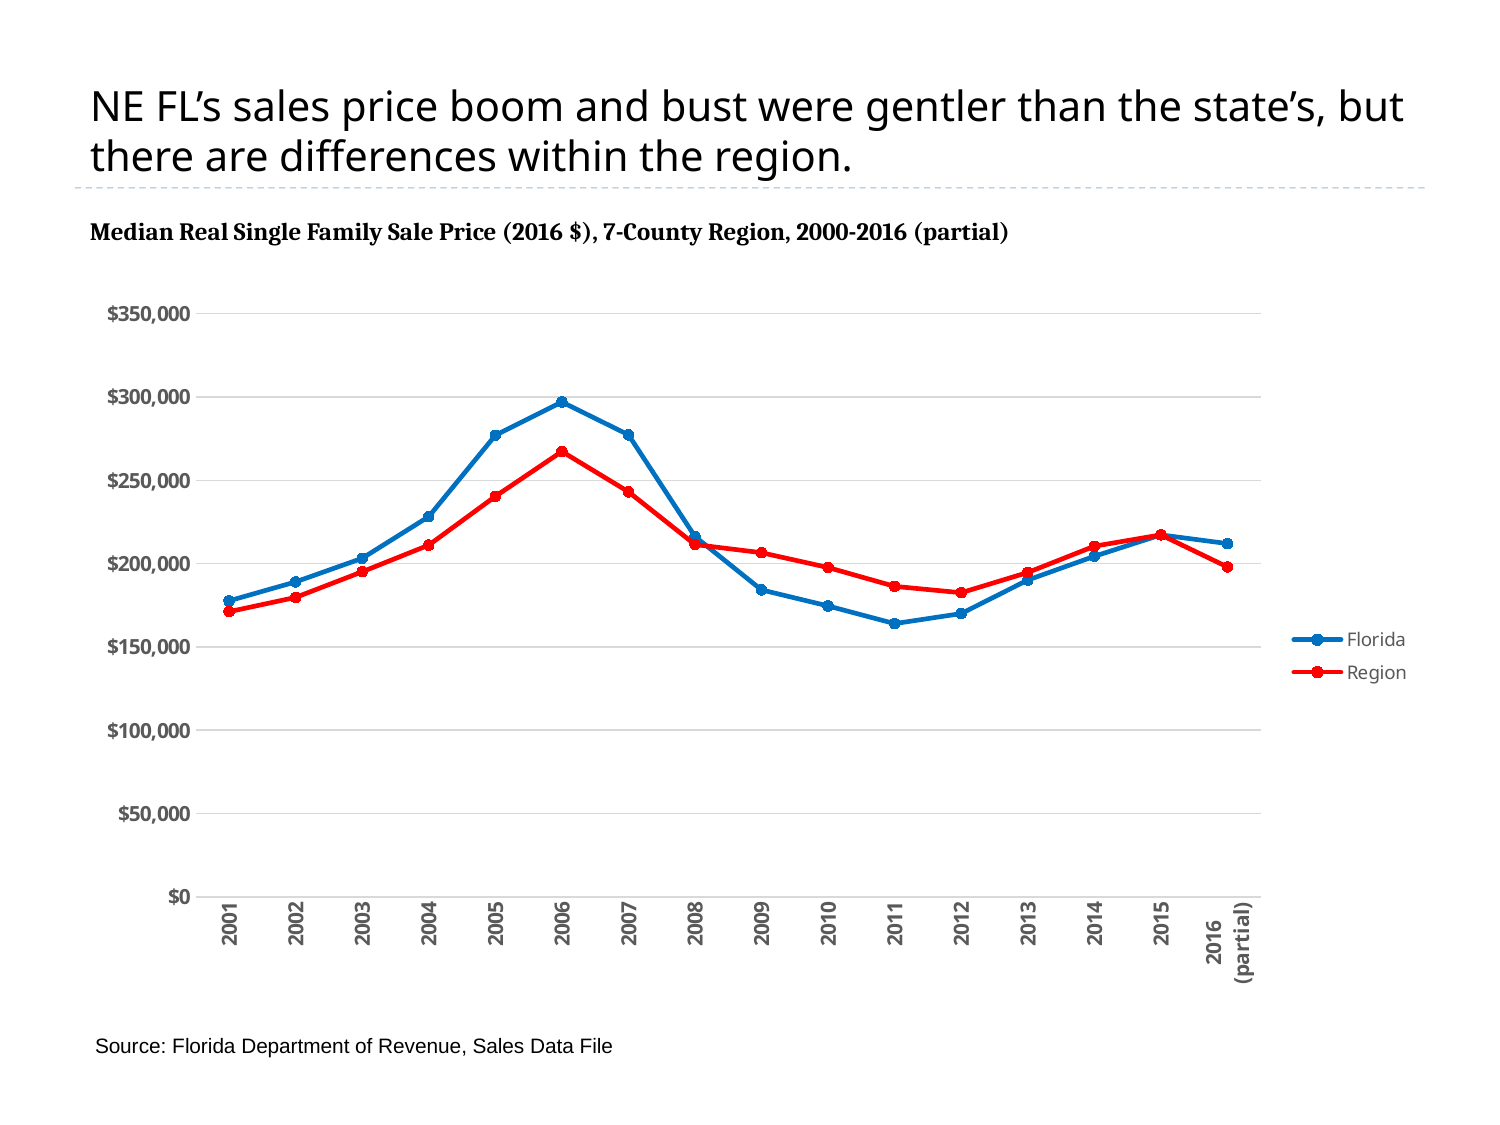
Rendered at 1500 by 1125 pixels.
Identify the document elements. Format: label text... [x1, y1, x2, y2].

text_box Median Real Single Family Sale Price (2016 $), 7-County Region, 2000-2016 (partial) [75, 204, 1388, 253]
chart [79, 299, 1426, 1013]
text_box Source: Florida Department of Revenue, Sales Data File [80, 1025, 1331, 1065]
title NE FL’s sales price boom and bust were gentler than the state’s, but there are differences within the region. [74, 24, 1426, 188]
